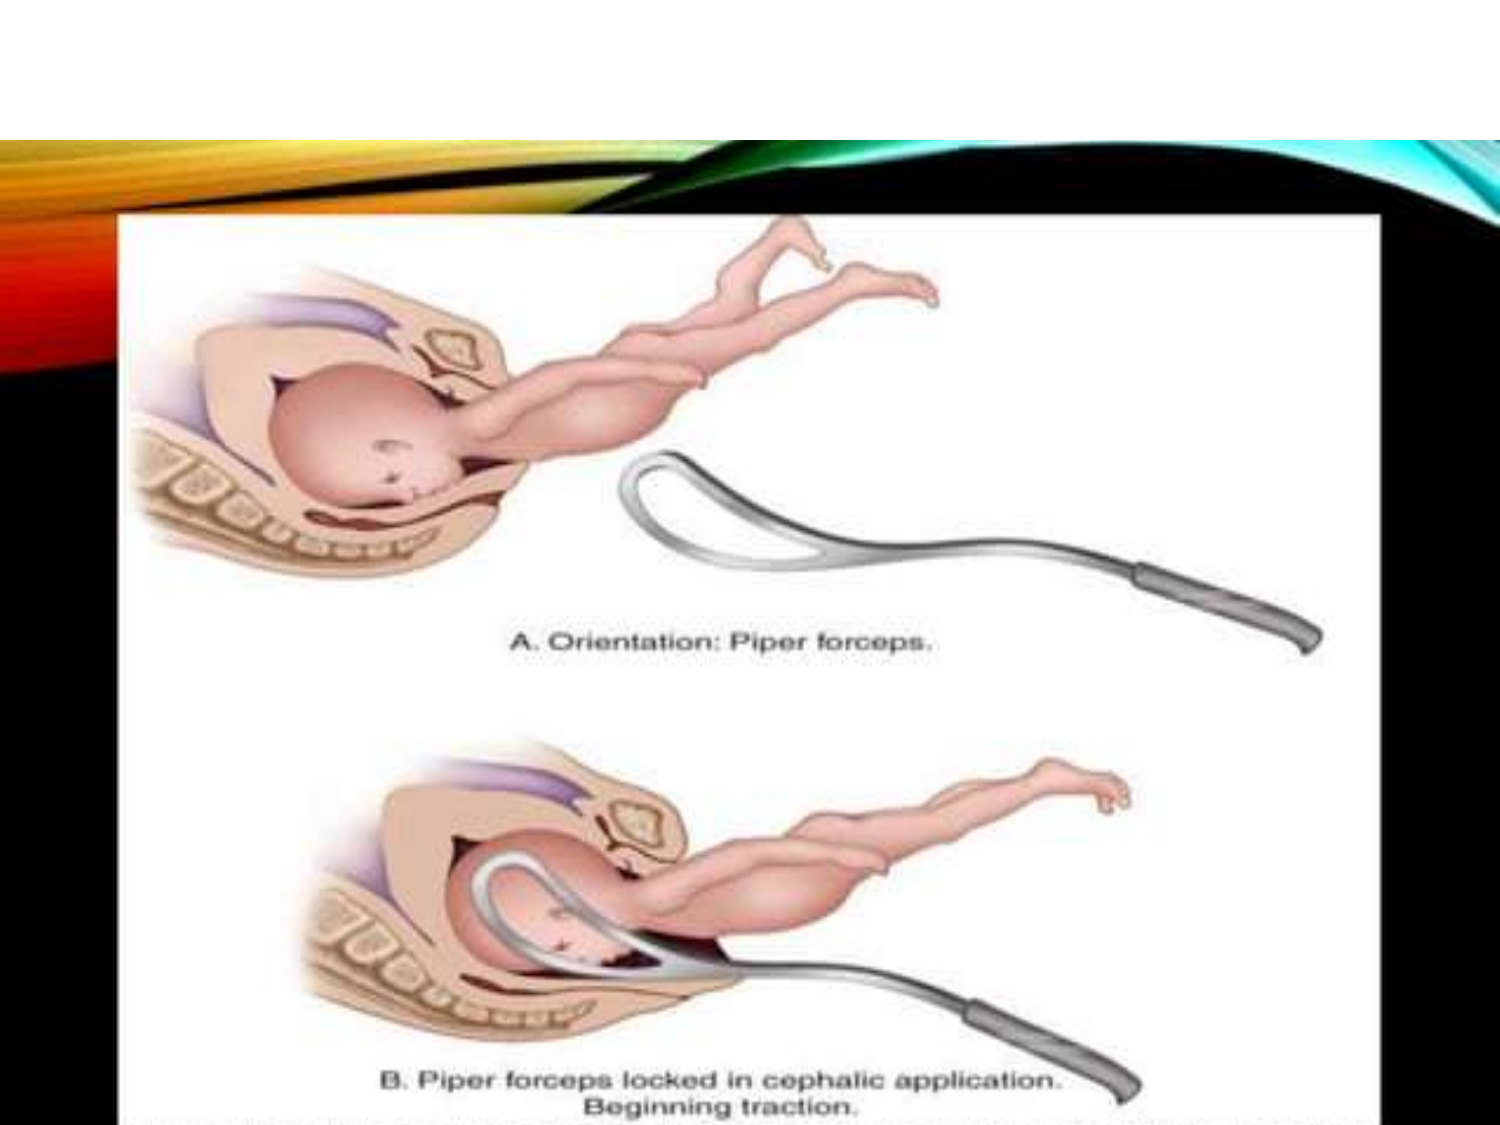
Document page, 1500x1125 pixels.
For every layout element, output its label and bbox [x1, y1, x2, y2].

picture [0, 139, 1500, 1125]
